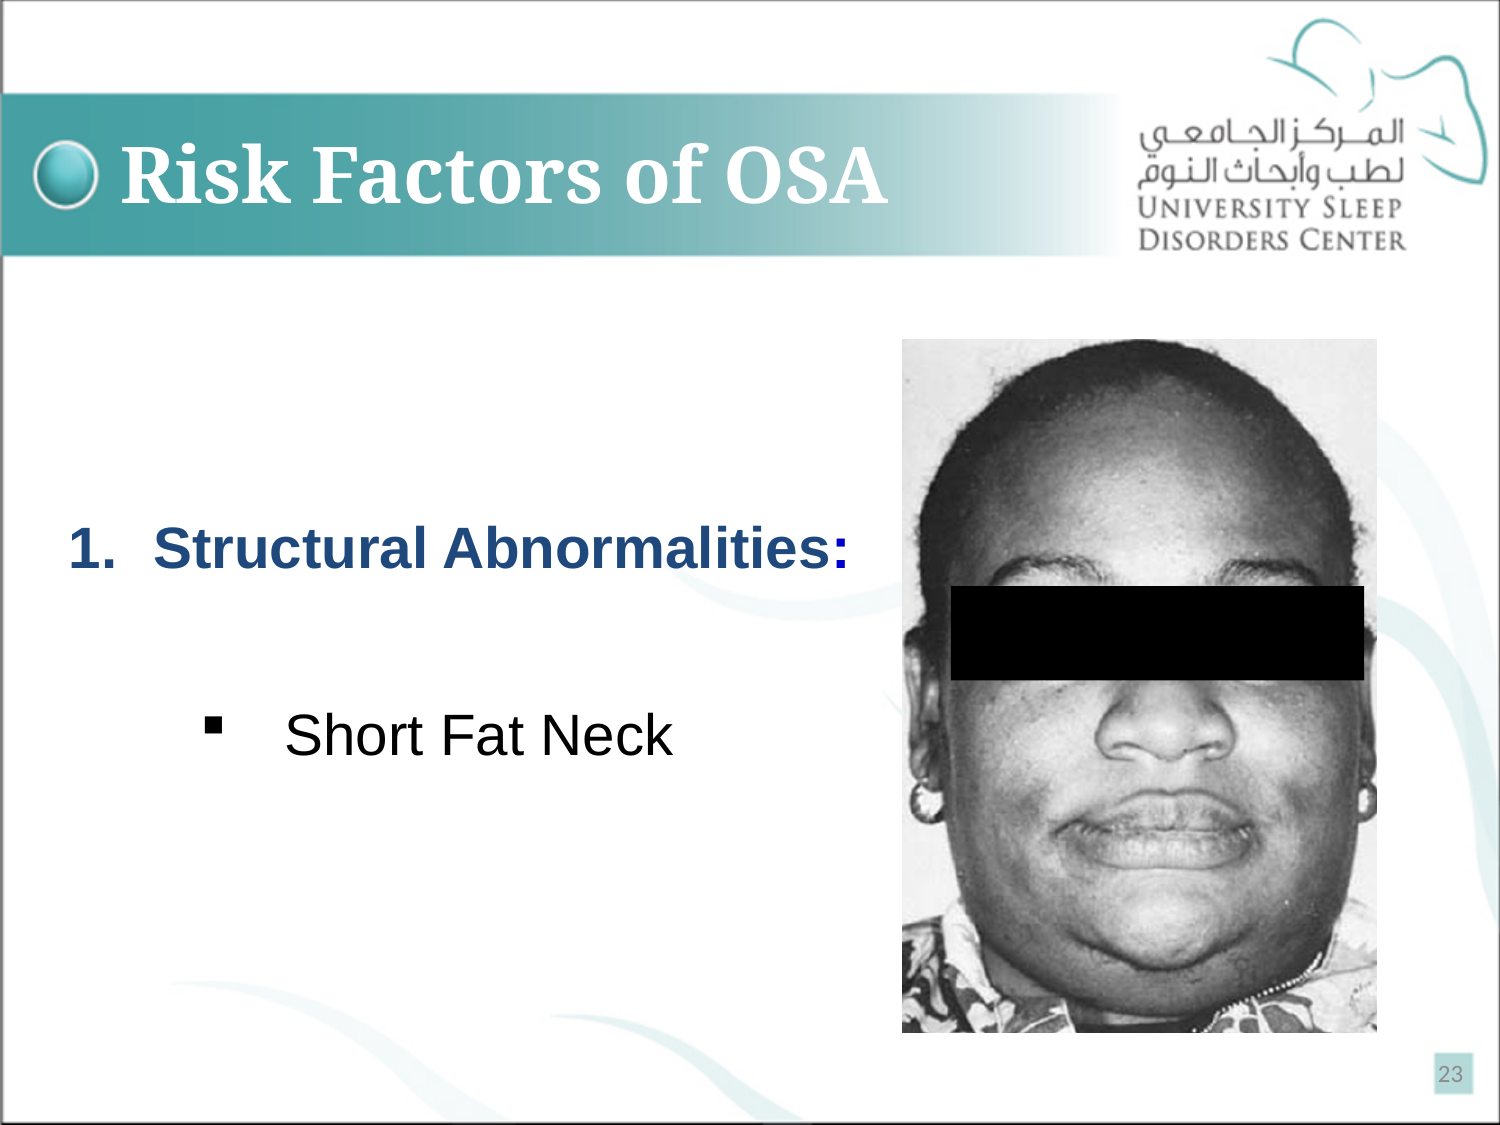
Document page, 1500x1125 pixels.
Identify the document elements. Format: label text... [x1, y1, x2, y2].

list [902, 339, 1377, 1034]
slide_number 23 [1417, 1042, 1484, 1103]
title Risk Factors of OSA [105, 117, 997, 227]
picture [0, 0, 1500, 1125]
list Structural Abnormalities: Short Fat Neck [53, 503, 891, 1125]
